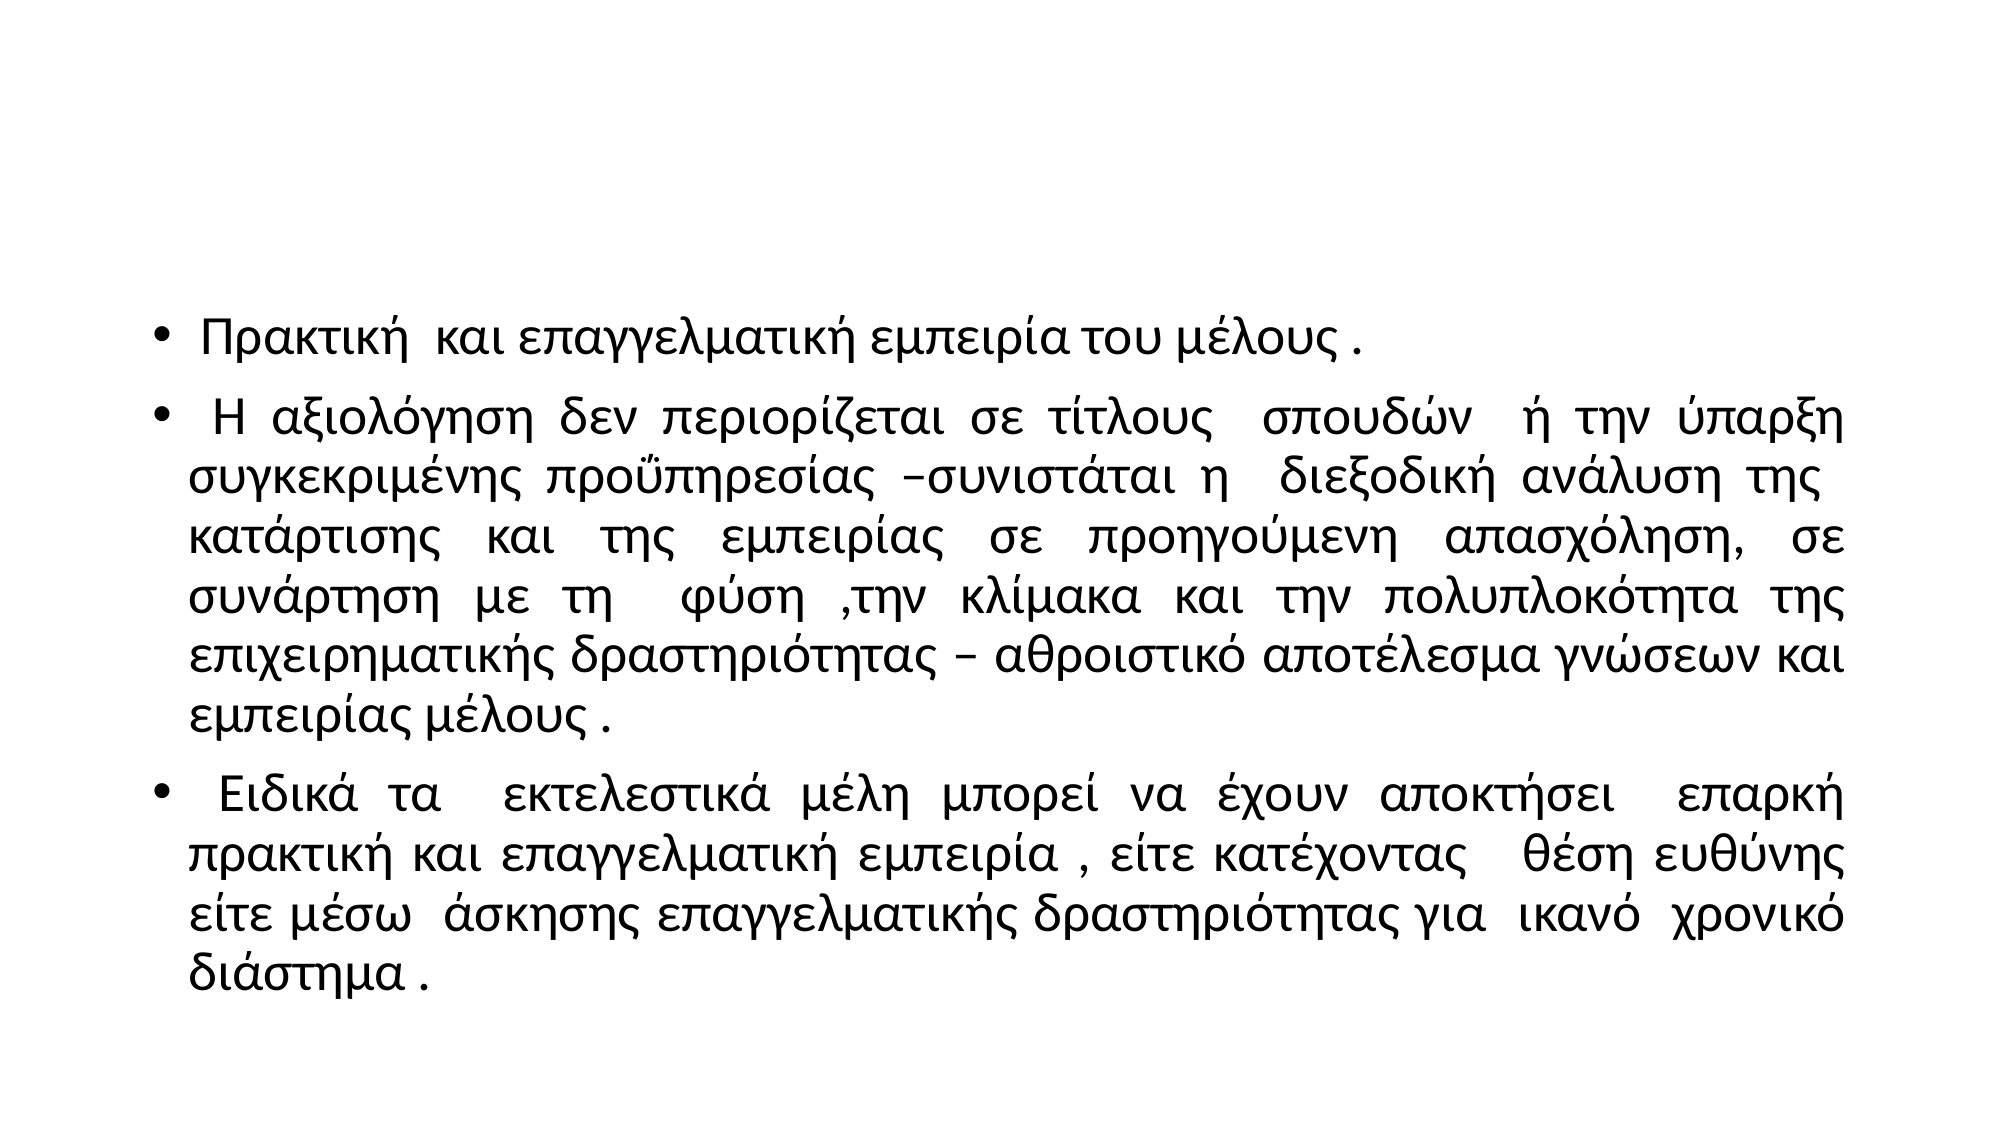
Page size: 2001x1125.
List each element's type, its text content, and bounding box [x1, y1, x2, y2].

list Πρακτική και επαγγελματική εμπειρία του μέλους . Η αξιολόγηση δεν περιορίζεται σε τίτλους σπουδών ή την ύπαρξη συγκεκριμένης προΰπηρεσίας –συνιστάται η διεξοδική ανάλυση της κατάρτισης και της εμπειρίας σε προηγούμενη απασχόληση, σε συνάρτηση με τη φύση ,την κλίμακα και την πολυπλοκότητα της επιχειρηματικής δραστηριότητας – αθροιστικό αποτέλεσμα γνώσεων και εμπειρίας μέλους . Ειδικά τα εκτελεστικά μέλη μπορεί να έχουν αποκτήσει επαρκή πρακτική και επαγγελματική εμπειρία , είτε κατέχοντας θέση ευθύνης είτε μέσω άσκησης επαγγελματικής δραστηριότητας για ικανό χρονικό διάστημα . [137, 299, 1863, 1014]
